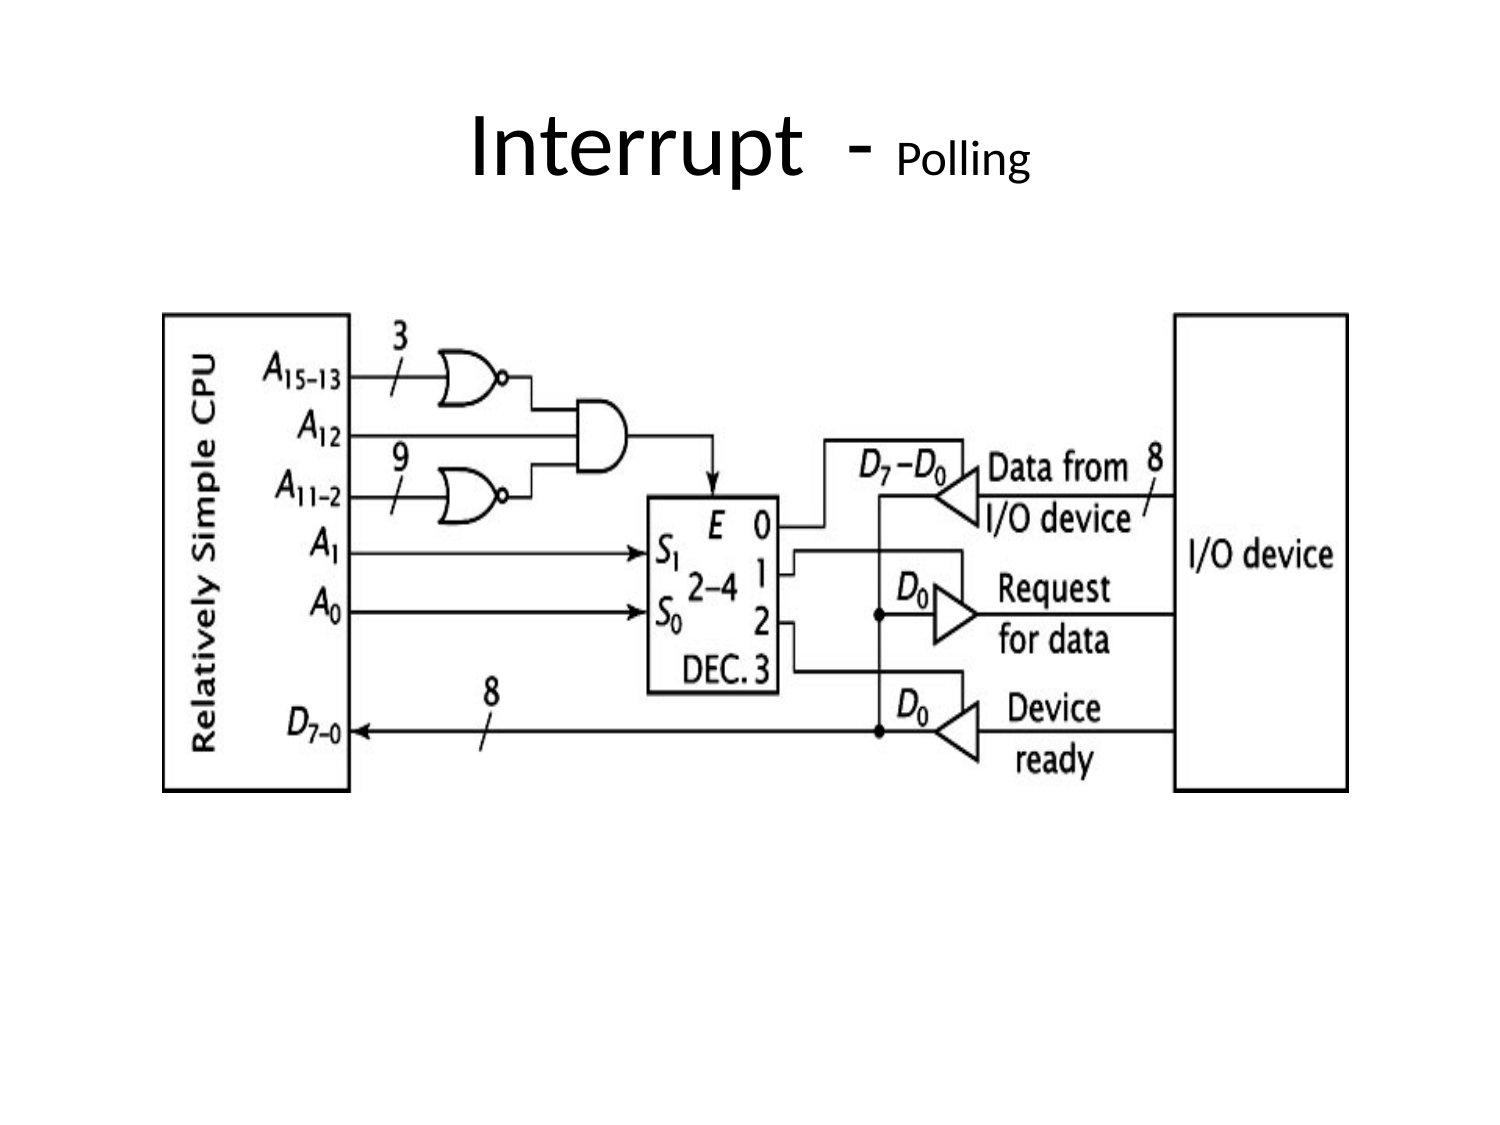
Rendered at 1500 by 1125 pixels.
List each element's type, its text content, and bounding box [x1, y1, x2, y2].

picture [162, 312, 1349, 793]
title Interrupt - Polling [75, 45, 1425, 233]
list [75, 262, 1425, 1005]
